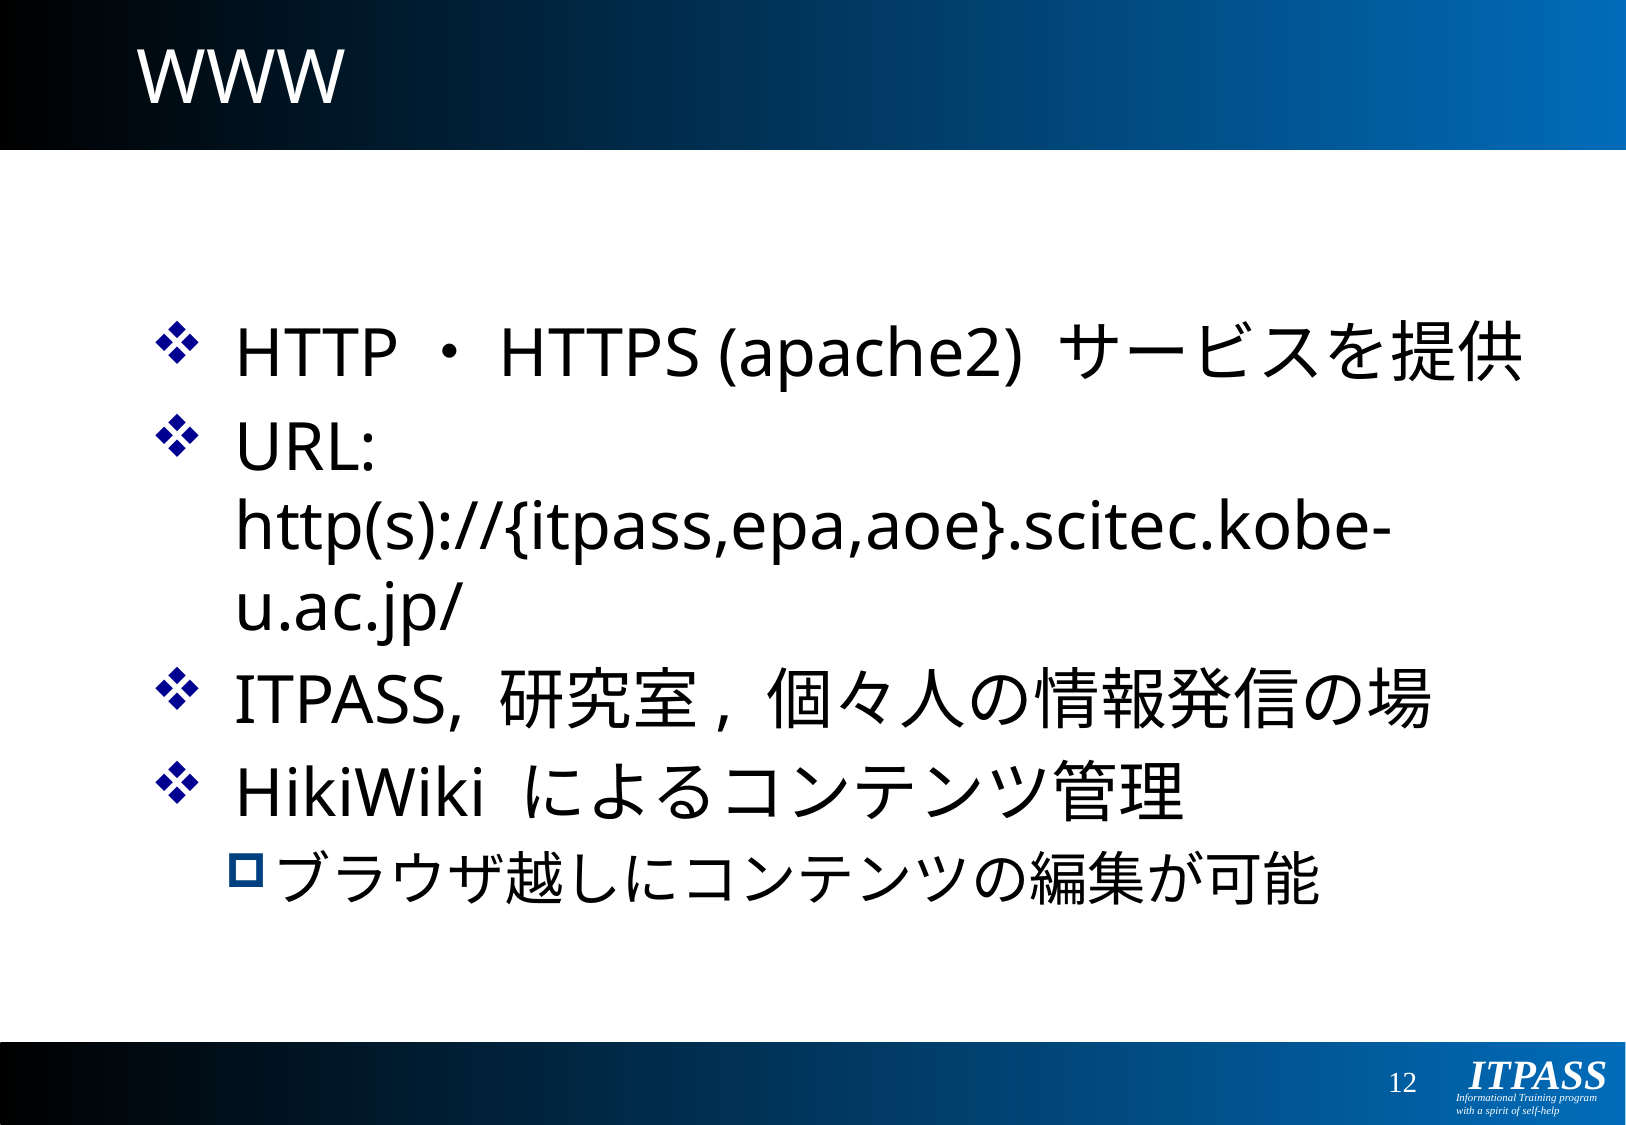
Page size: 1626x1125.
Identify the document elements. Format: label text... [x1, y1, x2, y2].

title WWW [121, 16, 1504, 131]
slide_number 12 [1094, 1055, 1433, 1113]
list HTTP・HTTPS (apache2) サービスを提供 URL: http(s)://{itpass,epa,aoe}.scitec.kobe-u.ac.jp/ ITPASS, 研究室, 個々人の情報発信の場 HikiWiki によるコンテンツ管理 ブラウザ越しにコンテンツの編集が可能 [135, 302, 1557, 1041]
